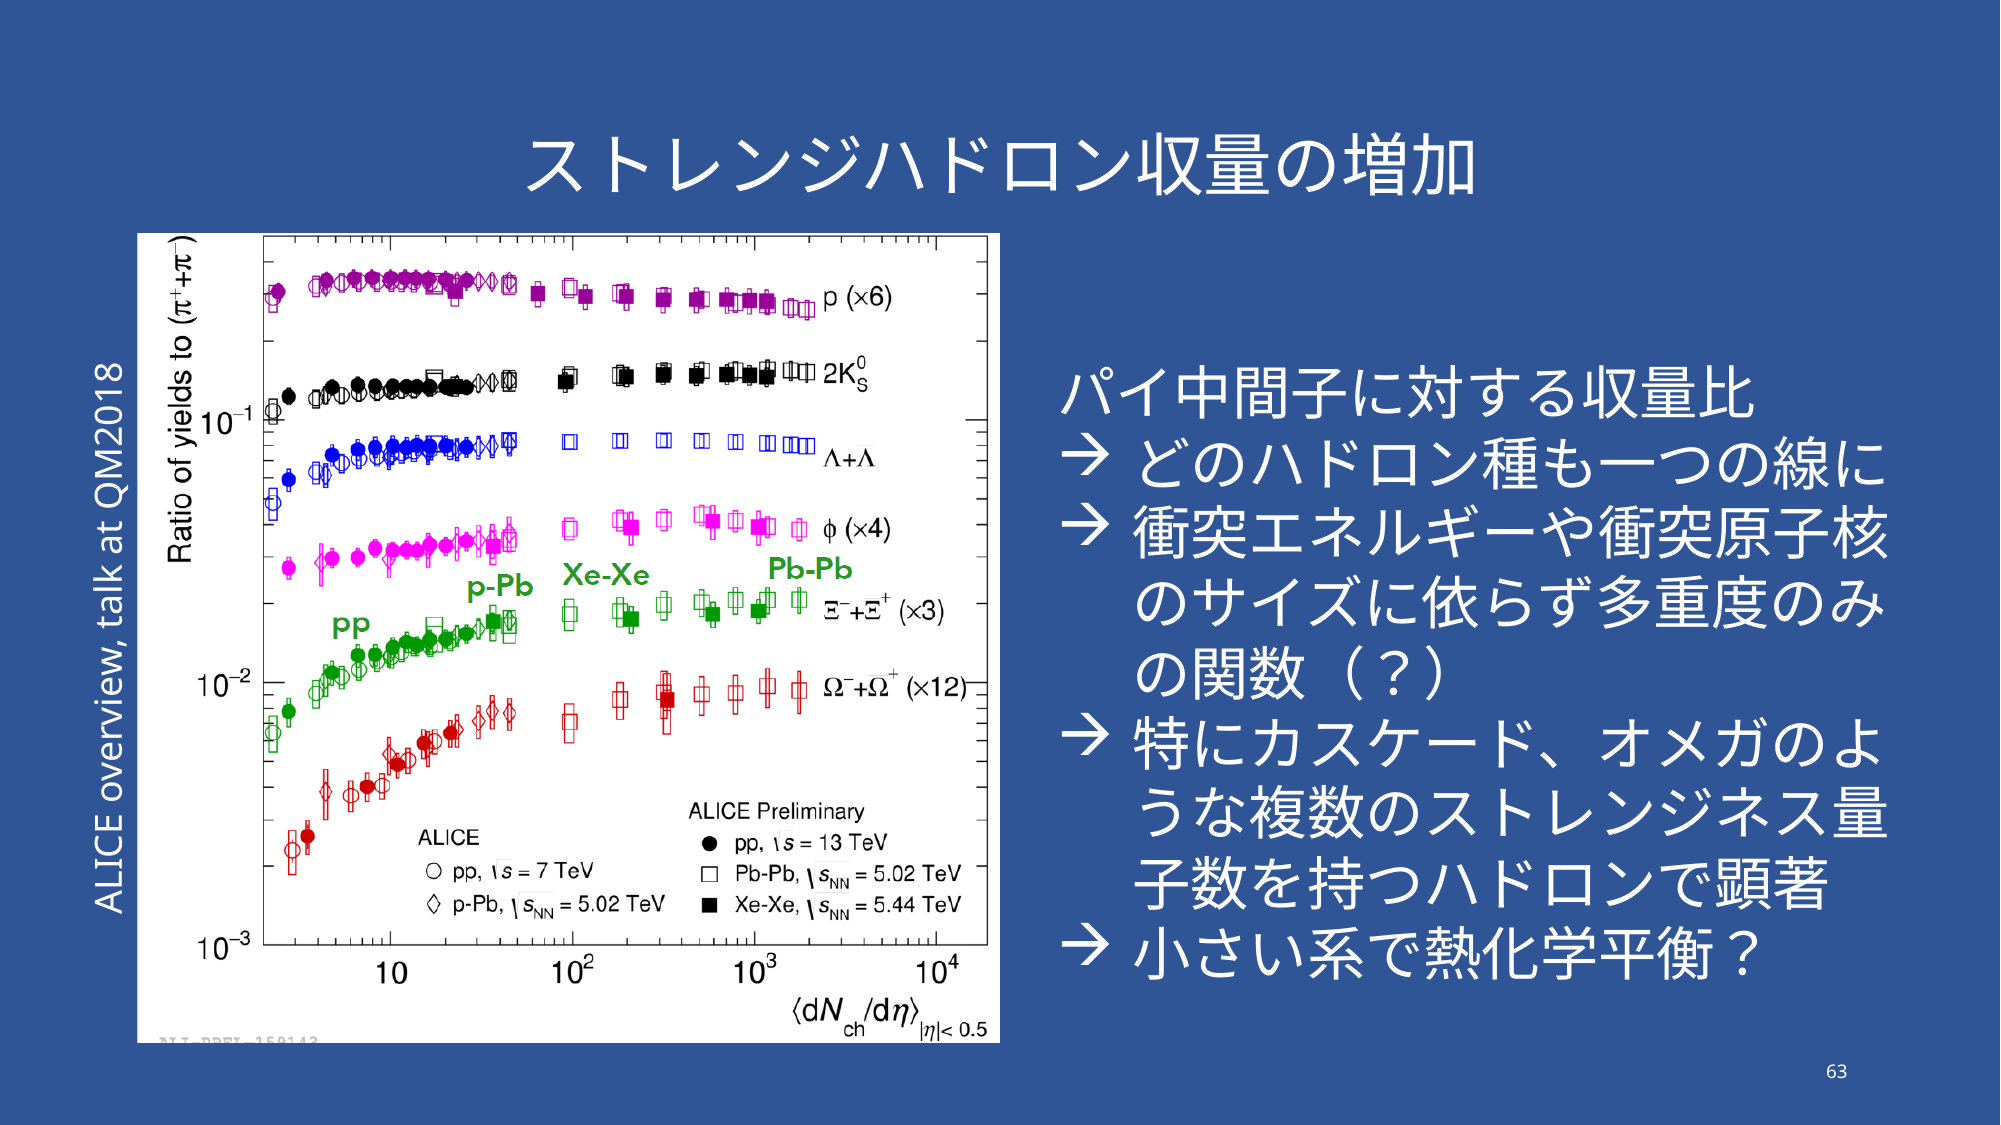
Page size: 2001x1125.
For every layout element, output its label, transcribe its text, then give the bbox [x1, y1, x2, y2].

slide_number 63 [1412, 1042, 1863, 1103]
text_box パイ中間子に対する収量比 どのハドロン種も一つの線に 衝突エネルギーや衝突原子核のサイズに依らず多重度のみの関数（？） 特にカスケード、オメガのような複数のストレンジネス量子数を持つハドロンで顕著 小さい系で熱化学平衡？ [1042, 349, 1935, 994]
picture [137, 232, 1000, 1043]
title ストレンジハドロン収量の増加 [137, 59, 1863, 278]
text_box ALICE overview, talk at QM2018 [76, 346, 137, 930]
